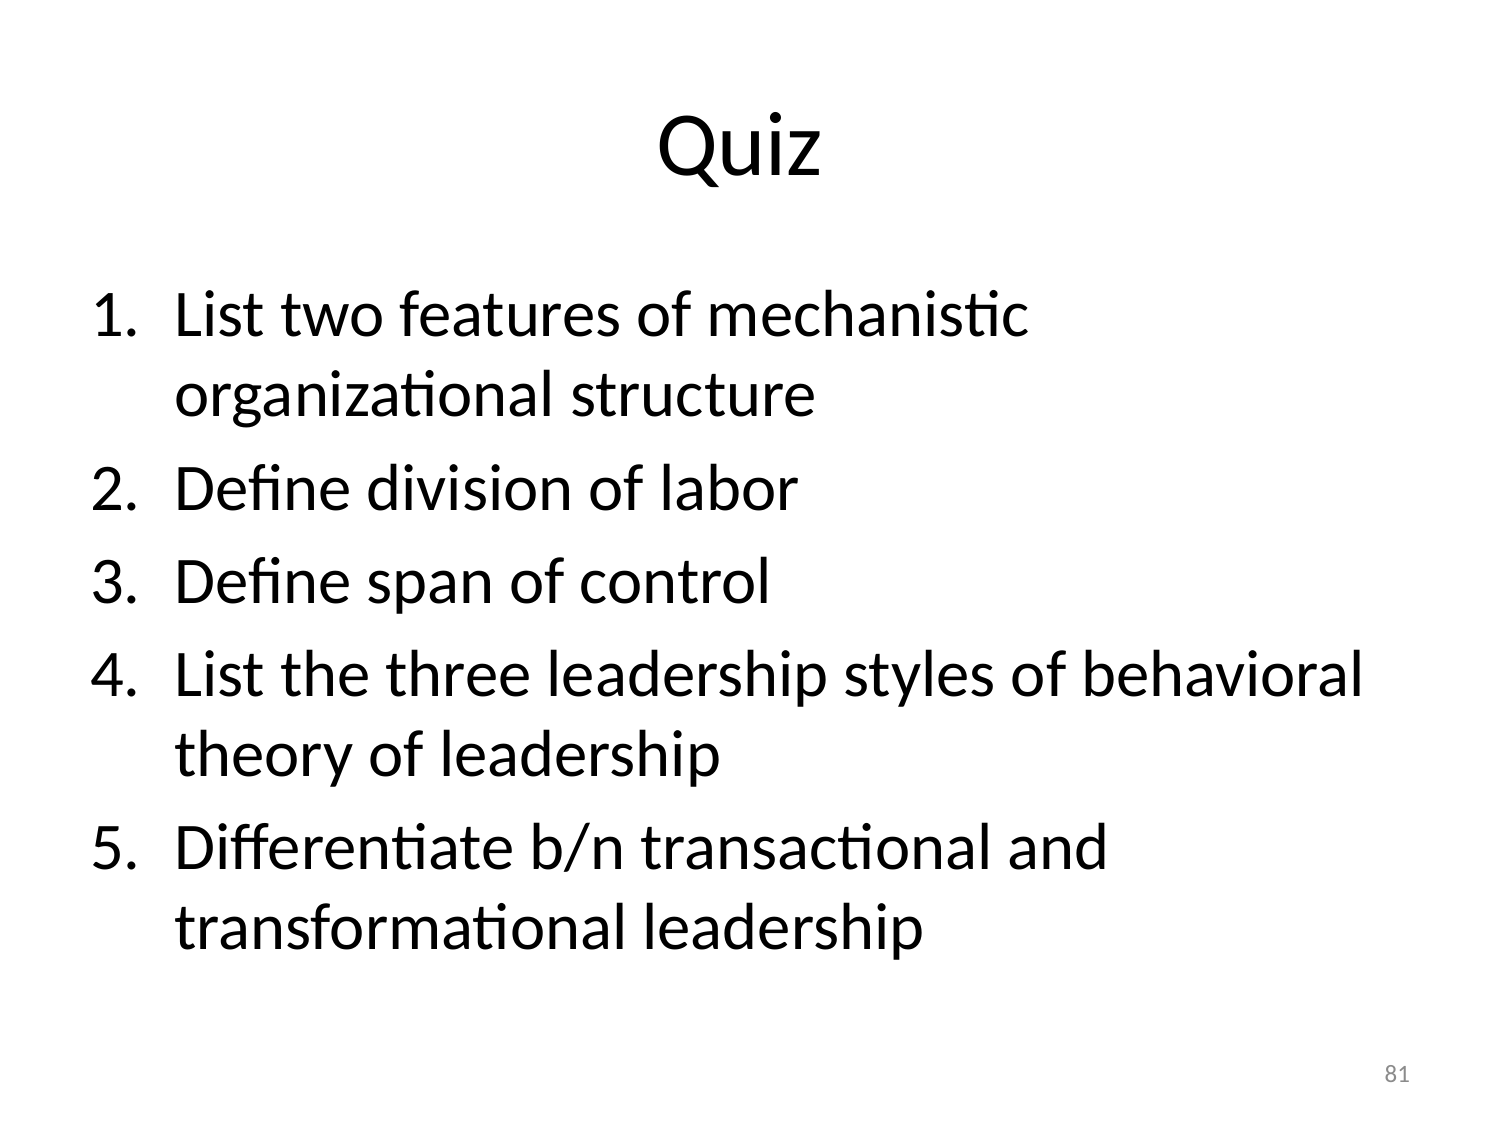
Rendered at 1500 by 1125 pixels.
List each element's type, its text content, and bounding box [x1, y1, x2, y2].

slide_number 81 [1074, 1042, 1425, 1103]
list List two features of mechanistic organizational structure Define division of labor Define span of control List the three leadership styles of behavioral theory of leadership Differentiate b/n transactional and transformational leadership [75, 262, 1425, 1005]
title Quiz [75, 45, 1425, 233]
